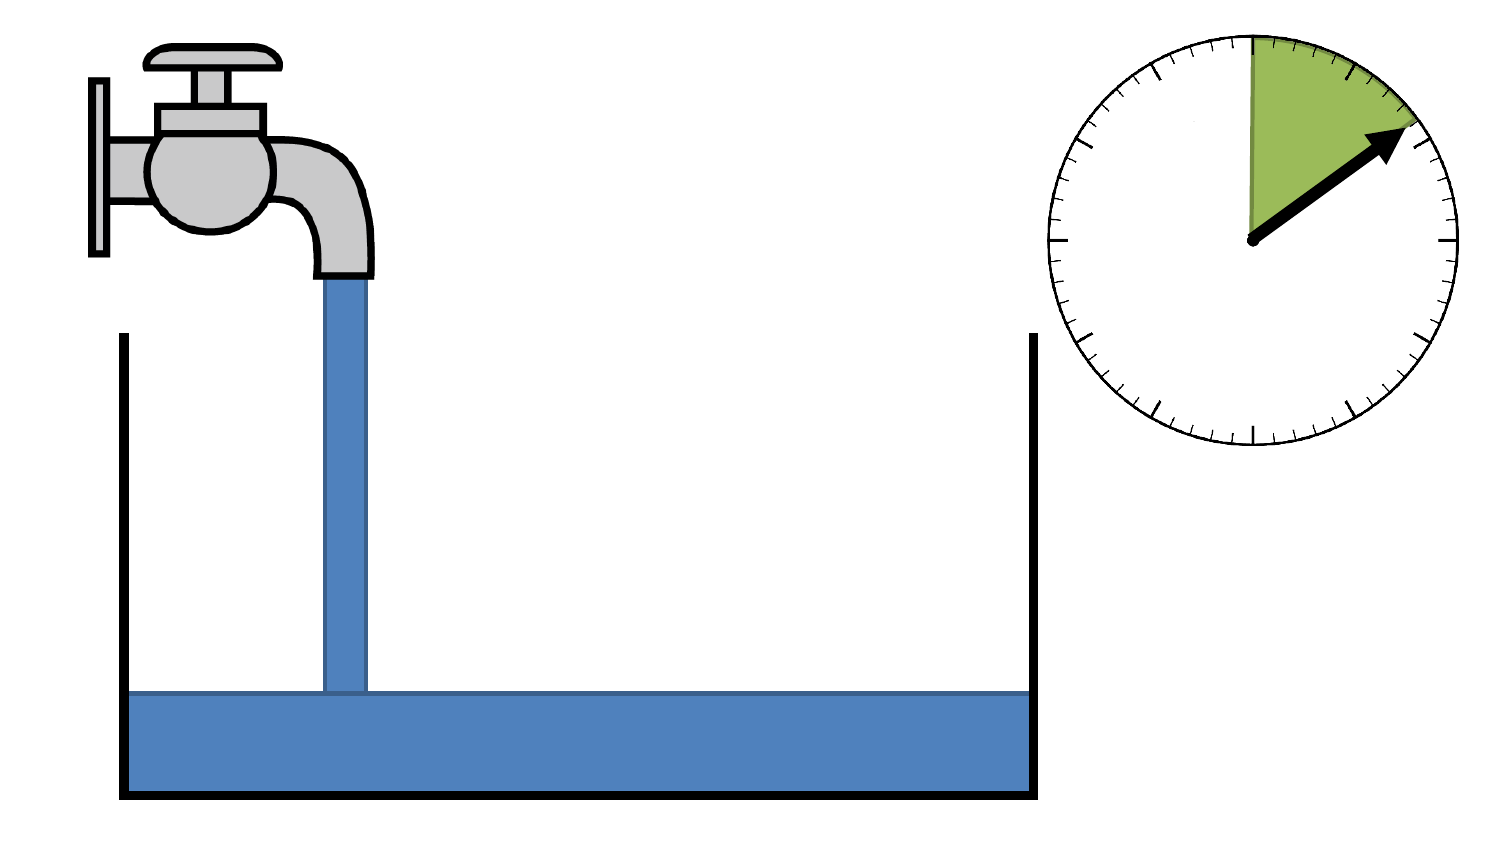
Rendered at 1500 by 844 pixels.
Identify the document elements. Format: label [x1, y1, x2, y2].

text_box [123, 332, 1034, 800]
text_box [1250, 127, 1406, 241]
picture [1045, 31, 1465, 446]
picture [88, 43, 376, 281]
text_box [323, 290, 368, 331]
